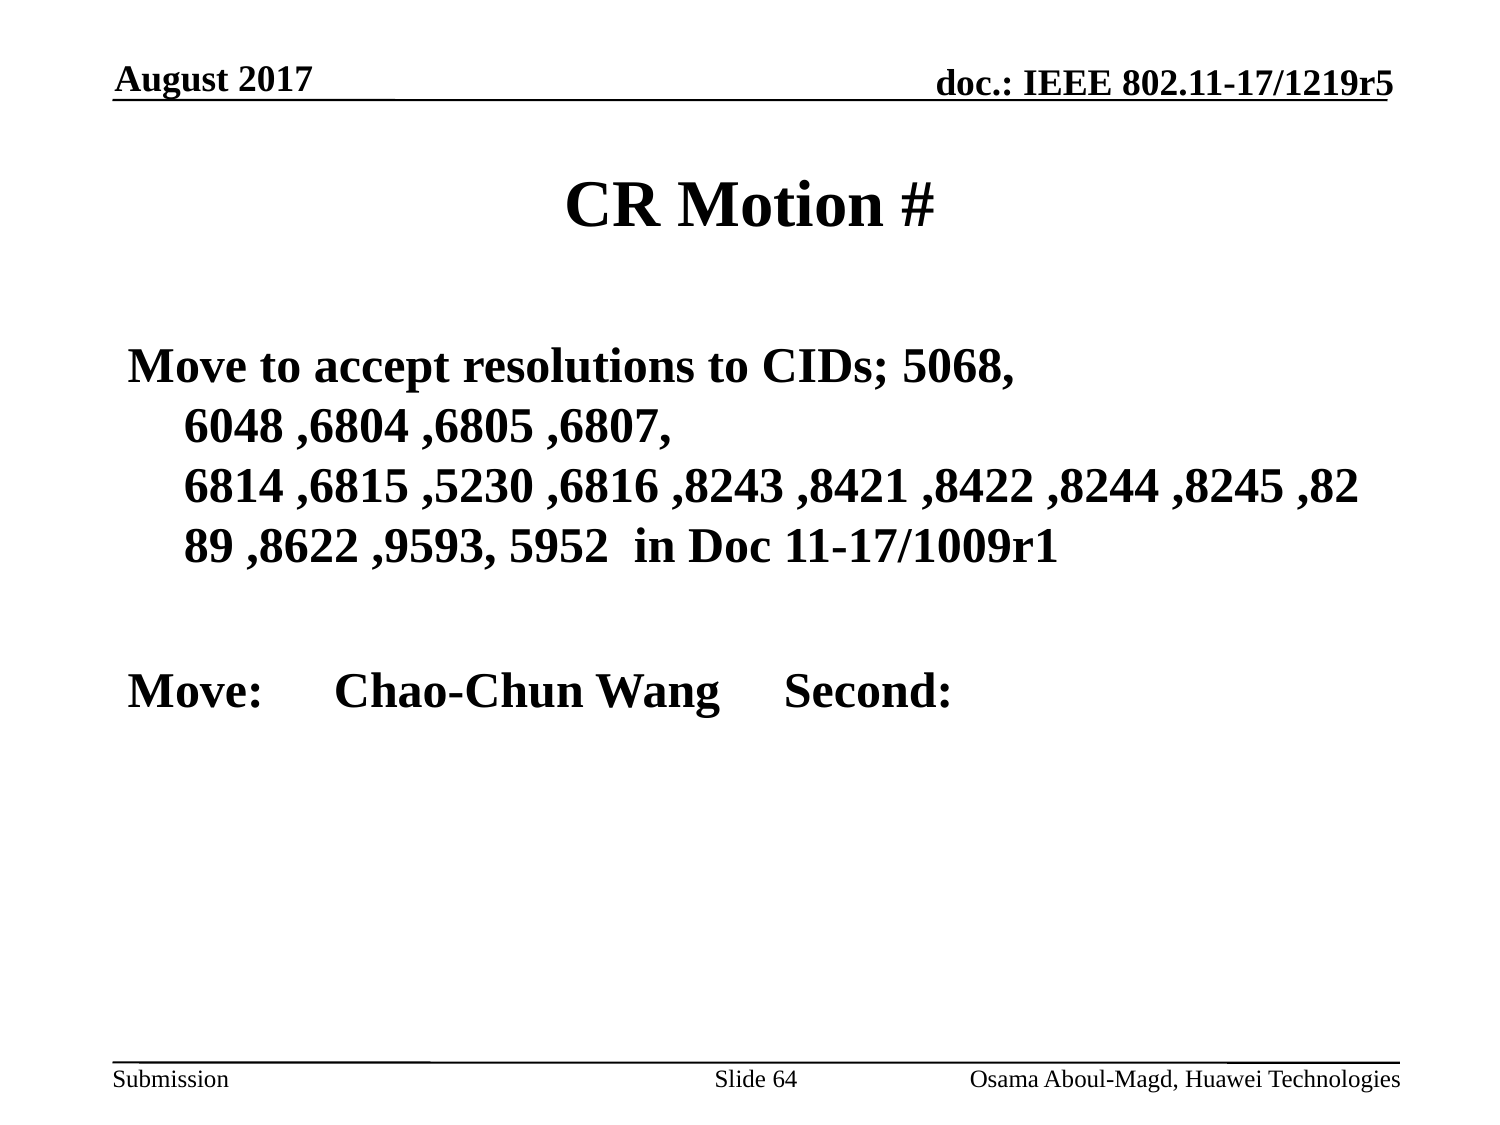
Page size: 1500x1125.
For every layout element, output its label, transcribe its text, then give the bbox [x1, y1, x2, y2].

title CR Motion # [112, 112, 1388, 288]
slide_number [114, 54, 423, 100]
footer Osama Aboul-Magd, Huawei Technologies [878, 1061, 1402, 1093]
slide_number Slide 64 [712, 1061, 800, 1123]
list Move to accept resolutions to CIDs; 5068, 6048 ,6804 ,6805 ,6807, 6814 ,6815 ,5230 ,6816 ,8243 ,8421 ,8422 ,8244 ,8245 ,8289 ,8622 ,9593, 5952 in Doc 11-17/1009r1 Move: Chao-Chun Wang Second: [112, 324, 1388, 1000]
